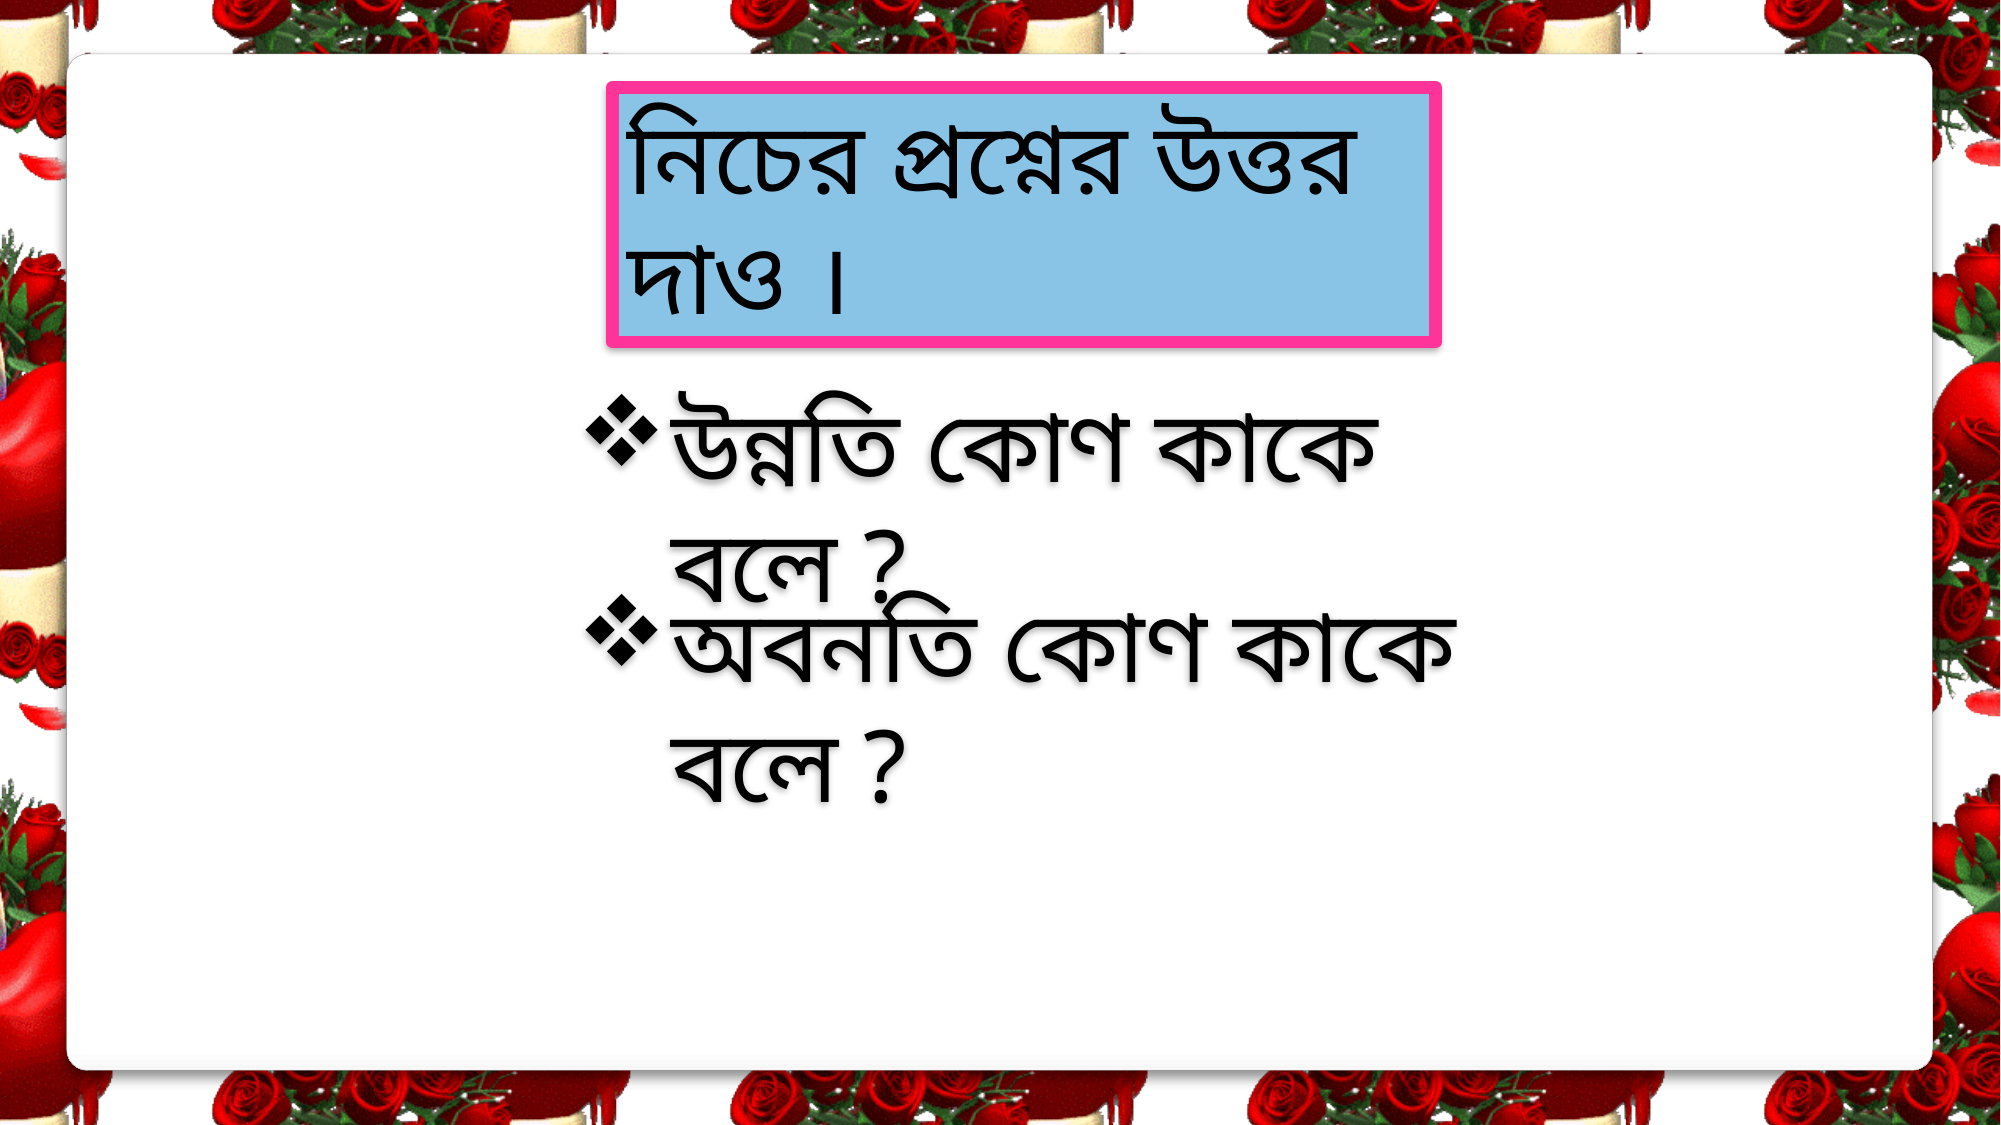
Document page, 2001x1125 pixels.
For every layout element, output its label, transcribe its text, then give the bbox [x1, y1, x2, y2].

text_box নিচের প্রশ্নের উত্তর দাও । [612, 87, 1436, 343]
text_box অবনতি কোণ কাকে বলে ? [562, 574, 1550, 830]
picture [0, 0, 2001, 1125]
text_box উন্নতি কোণ কাকে বলে ? [562, 374, 1513, 574]
